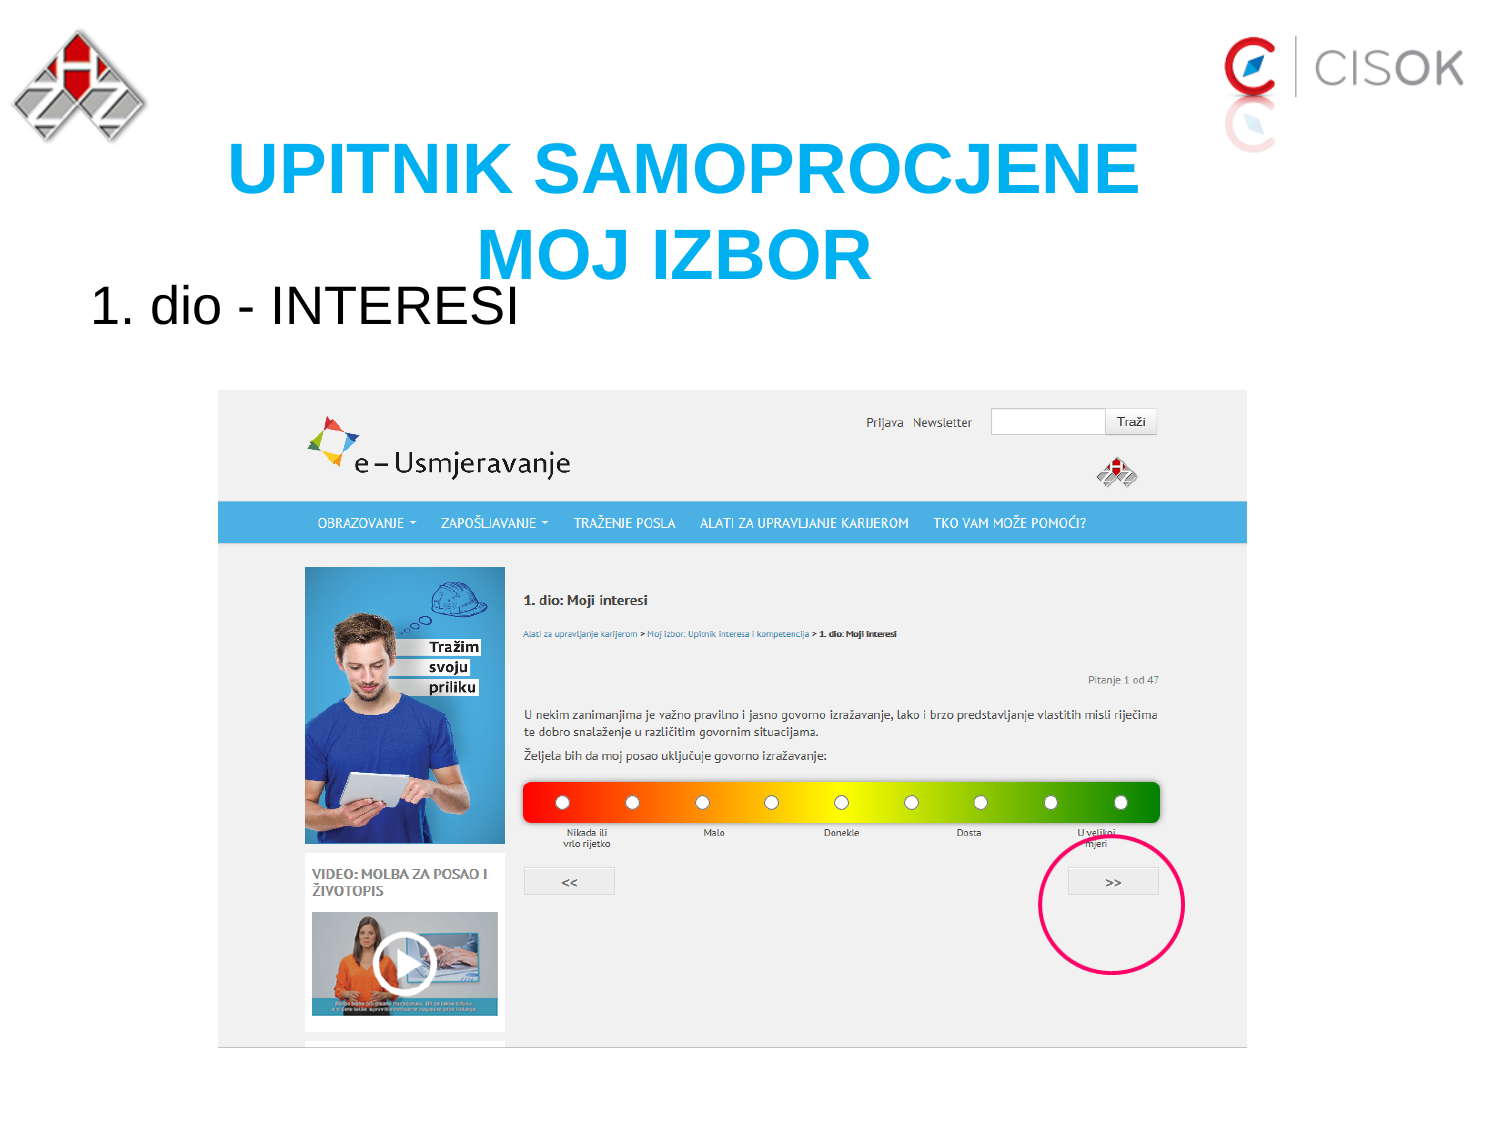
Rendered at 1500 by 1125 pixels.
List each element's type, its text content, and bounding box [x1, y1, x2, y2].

list 1. dio - INTERESI [74, 262, 1426, 1006]
picture [218, 390, 1247, 1048]
picture [0, 26, 207, 164]
picture [1198, 30, 1483, 161]
text_box UPITNIK SAMOPROCJENE MOJ IZBOR [0, 114, 1400, 302]
